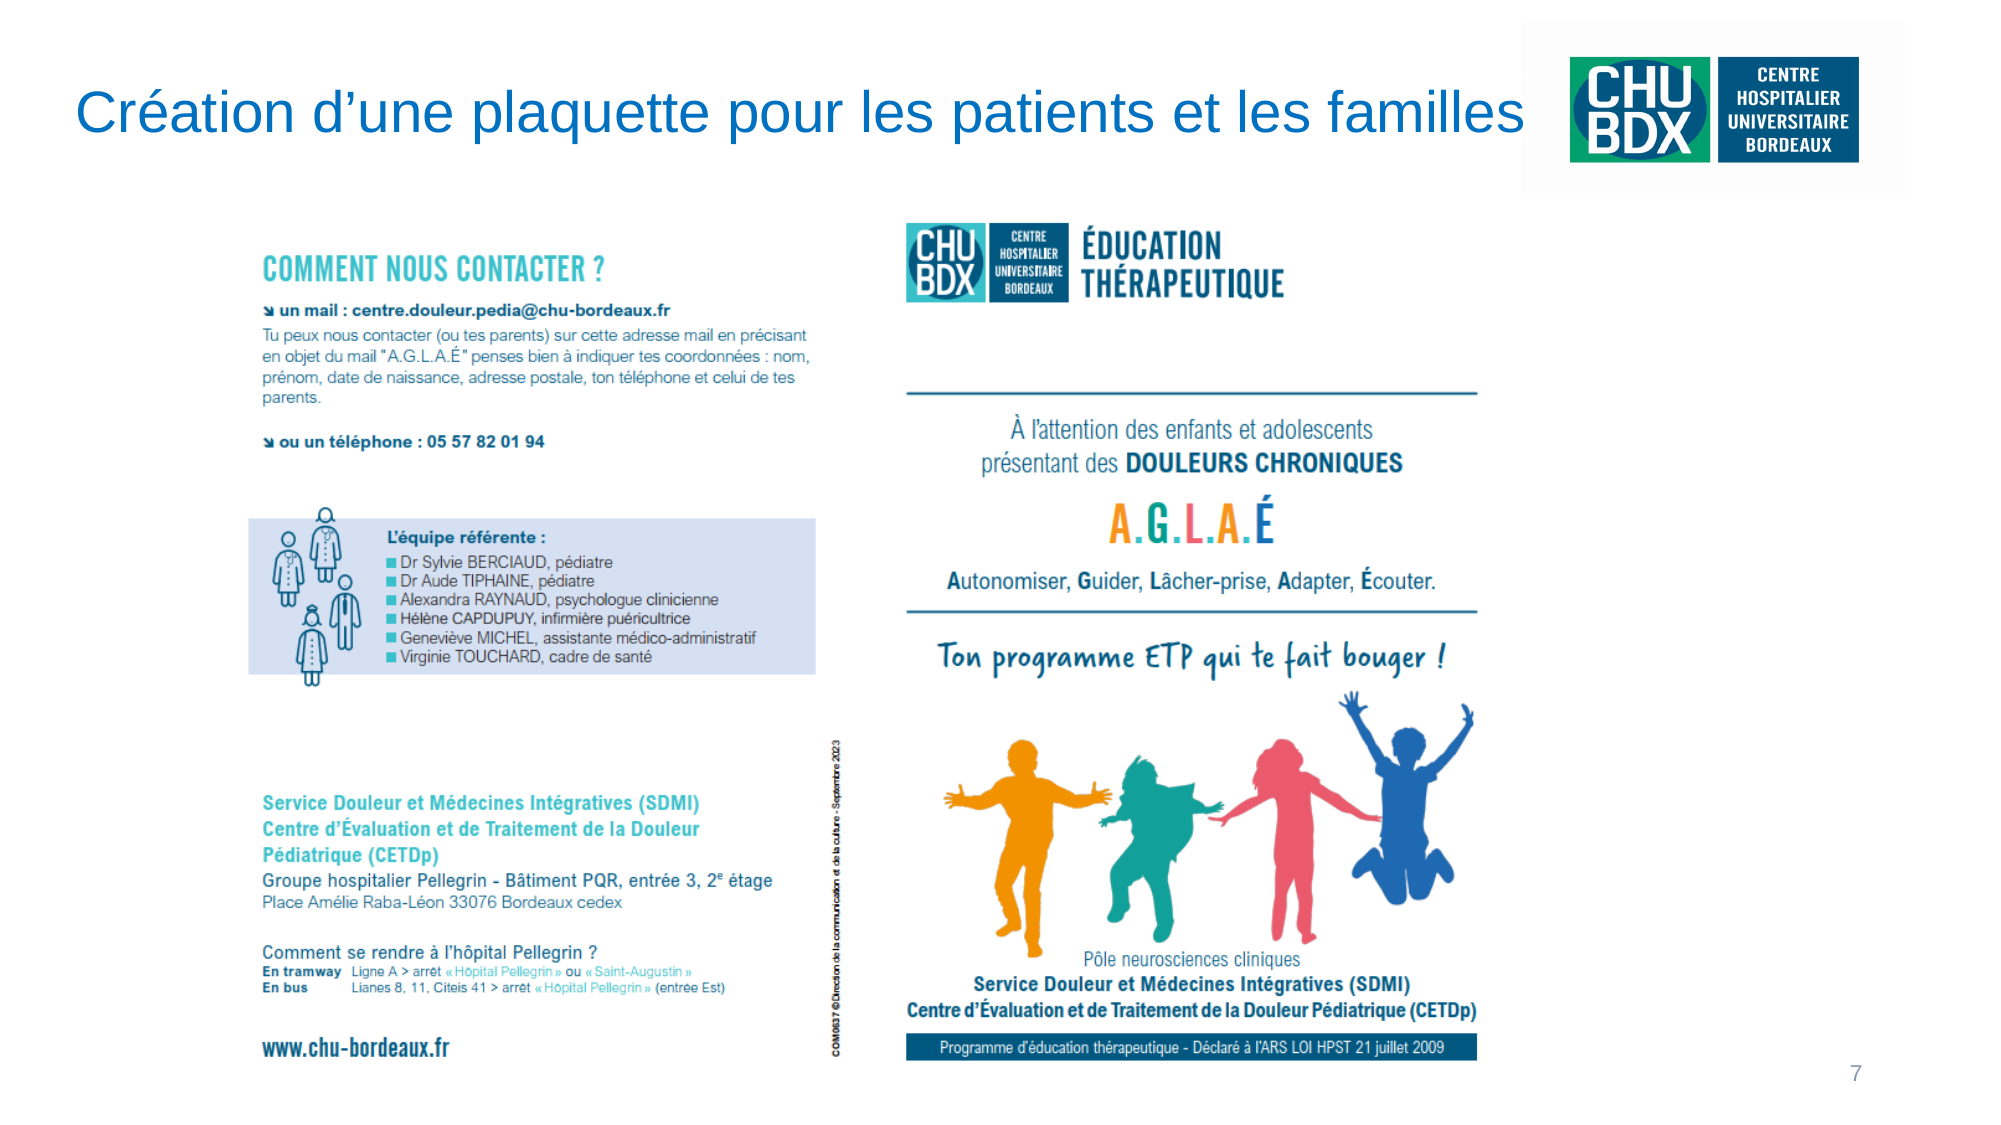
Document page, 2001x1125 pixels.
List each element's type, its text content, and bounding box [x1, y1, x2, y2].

text_box Création d’une plaquette pour les patients et les familles [60, 66, 1618, 152]
picture [235, 202, 1497, 1088]
picture [1625, 66, 1656, 107]
slide_number 7 [1412, 1042, 1863, 1103]
picture [1522, 21, 1905, 198]
picture [1625, 112, 1657, 153]
